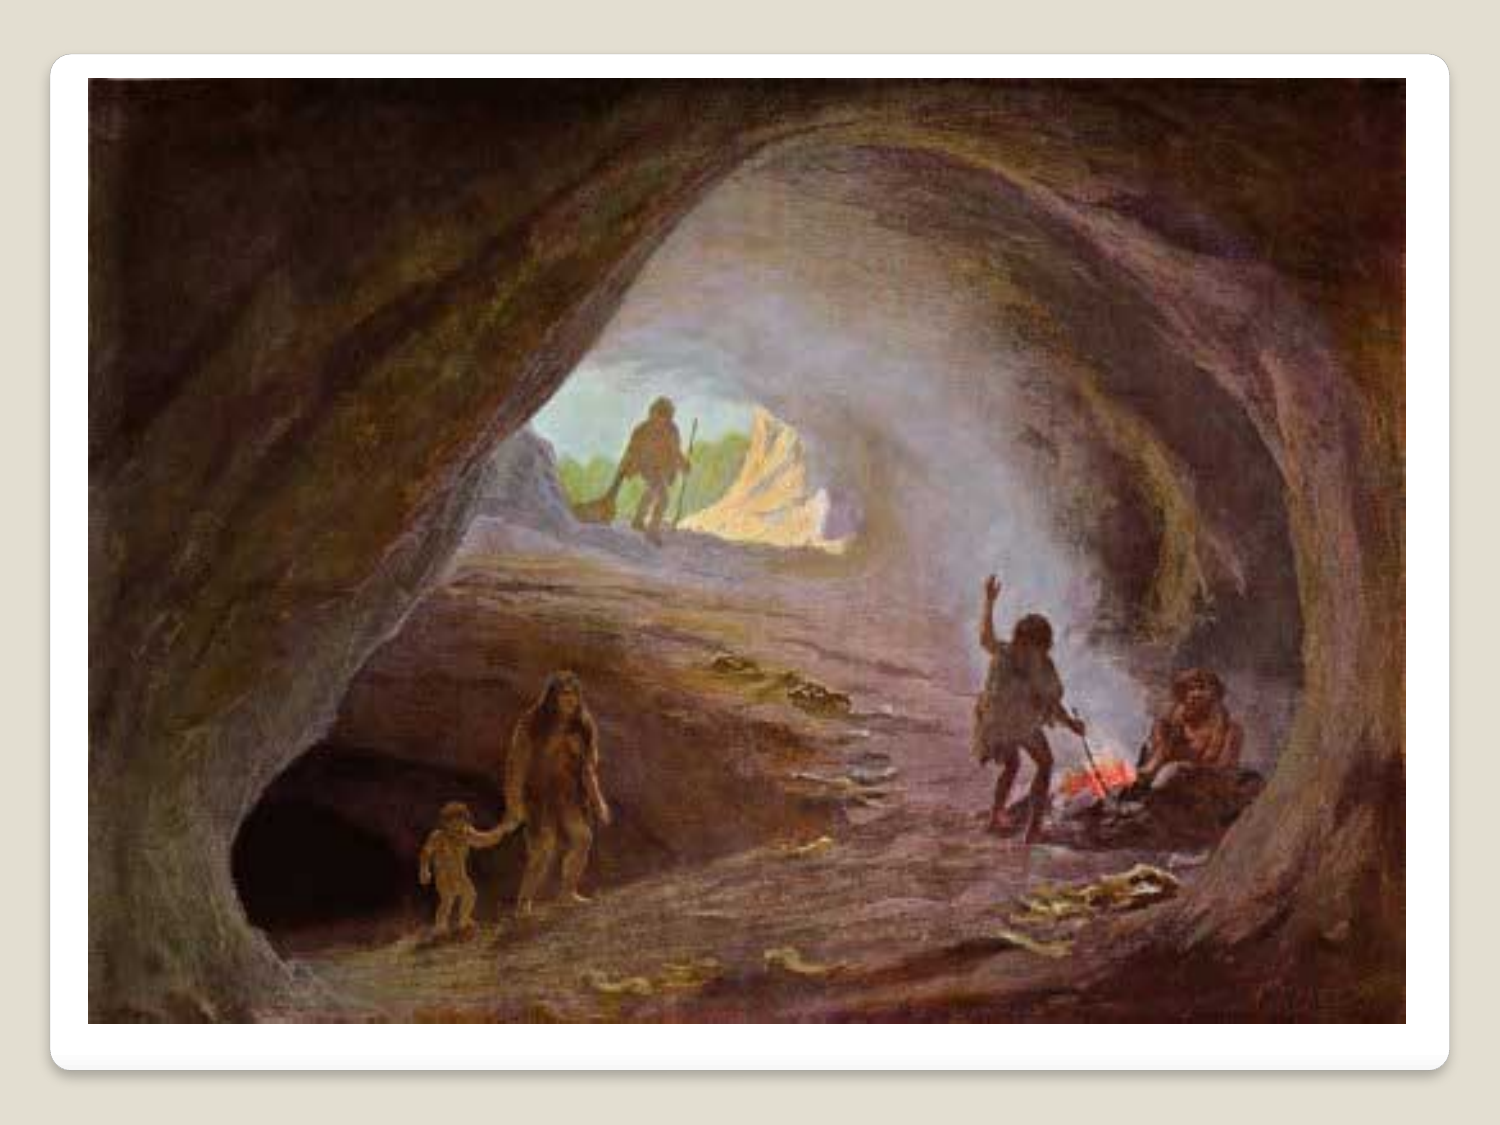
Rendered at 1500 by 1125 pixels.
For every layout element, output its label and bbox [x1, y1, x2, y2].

picture [88, 77, 1406, 1024]
